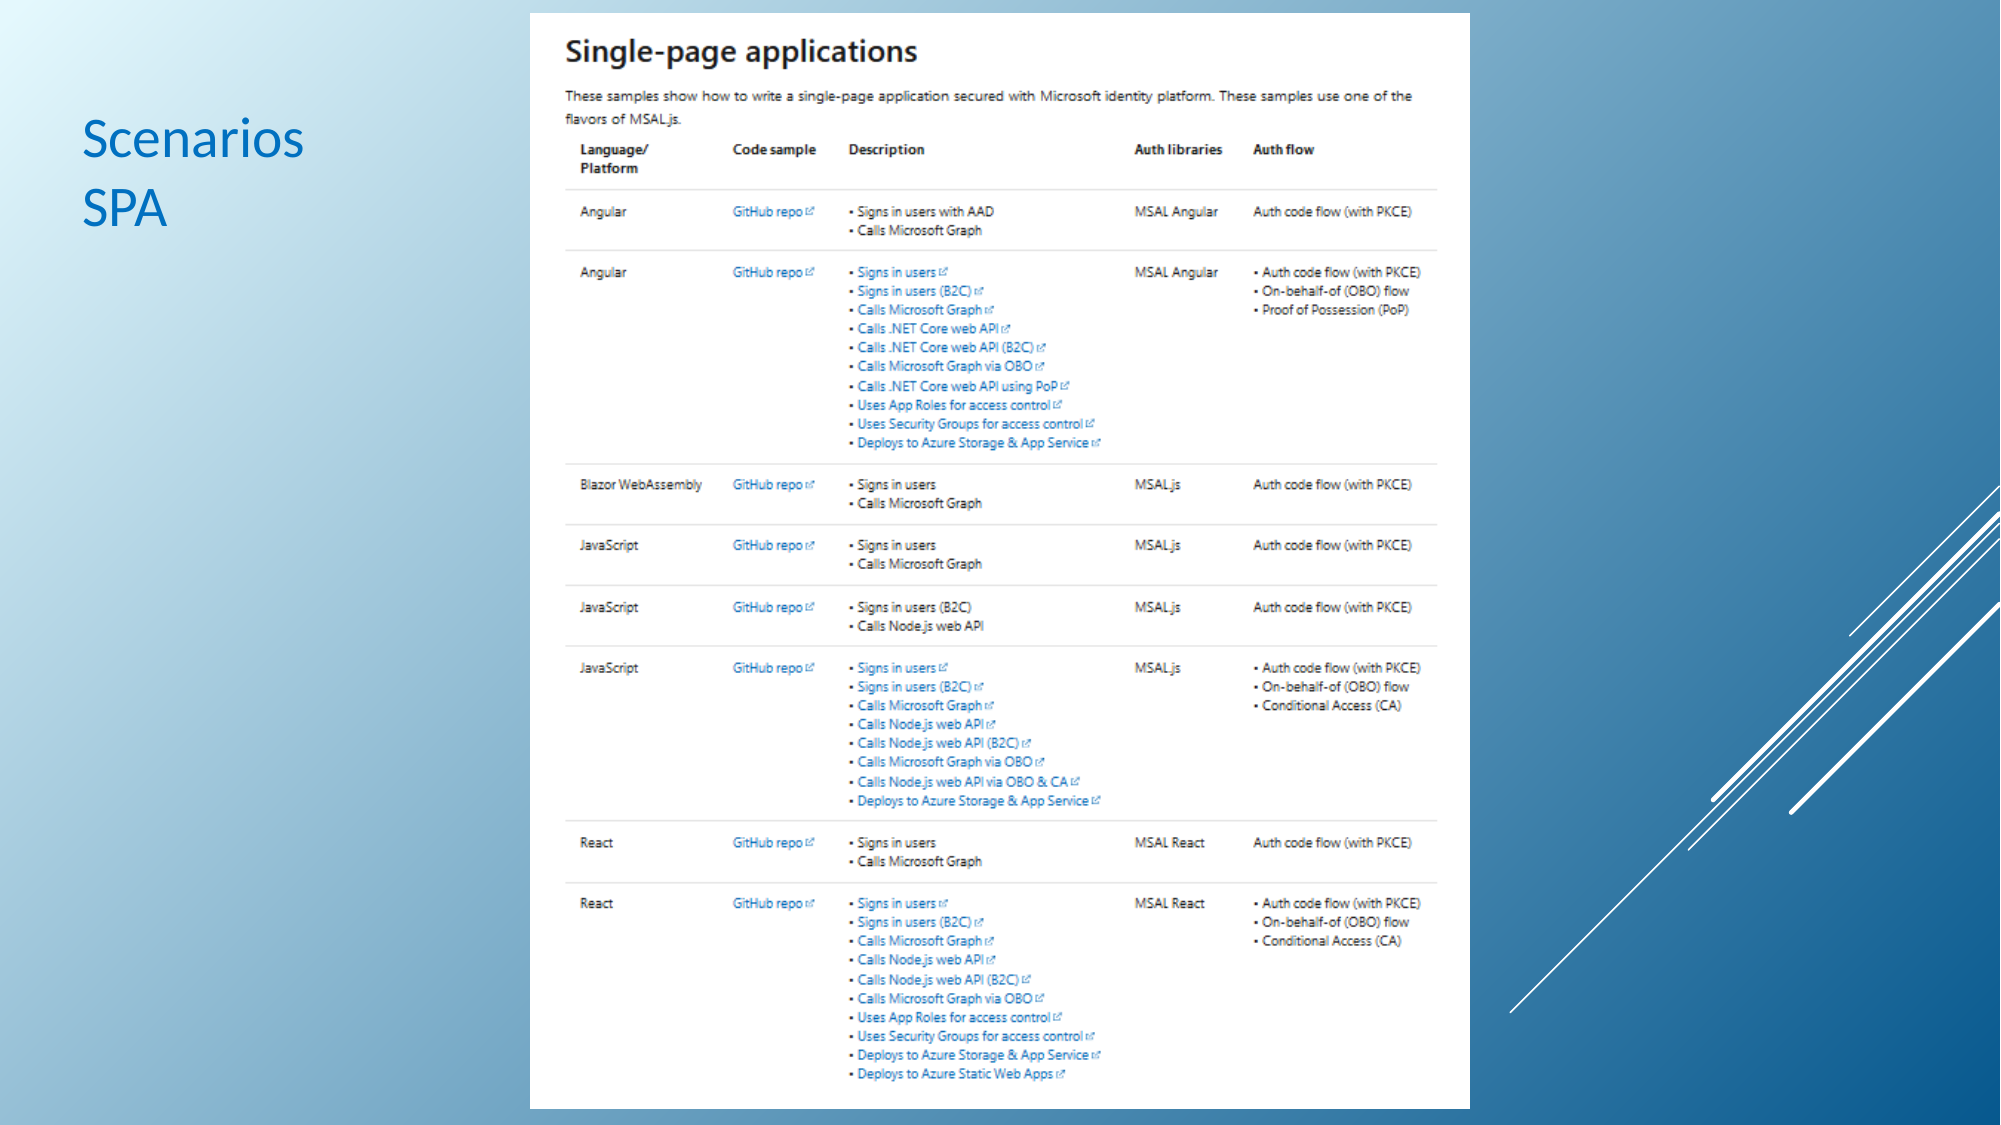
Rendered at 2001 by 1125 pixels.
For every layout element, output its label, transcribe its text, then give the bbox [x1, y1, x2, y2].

picture [529, 12, 1471, 1109]
title Scenarios SPA [67, 91, 433, 247]
